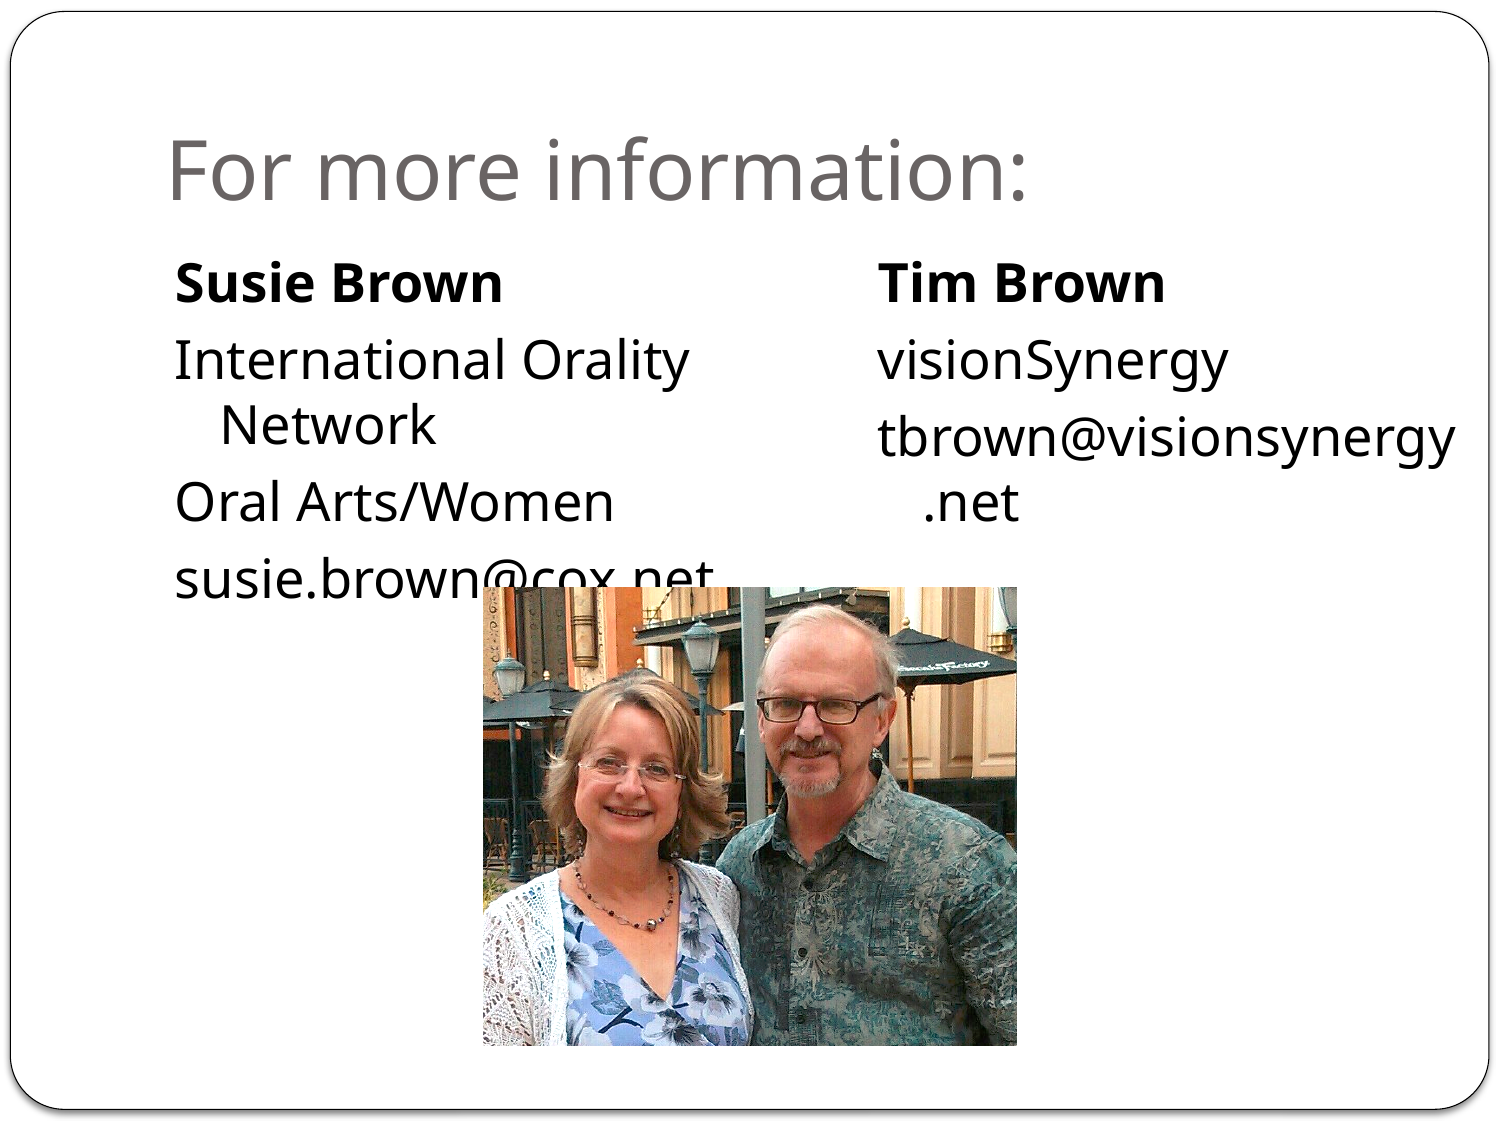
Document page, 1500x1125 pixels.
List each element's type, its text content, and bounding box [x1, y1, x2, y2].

picture [482, 587, 1018, 1046]
list Tim Brown visionSynergy tbrown@visionsynergy.net [862, 240, 1478, 679]
list Susie Brown International Orality Network Oral Arts/Women susie.brown@cox.net [159, 240, 835, 991]
title For more information: [150, 45, 1425, 233]
